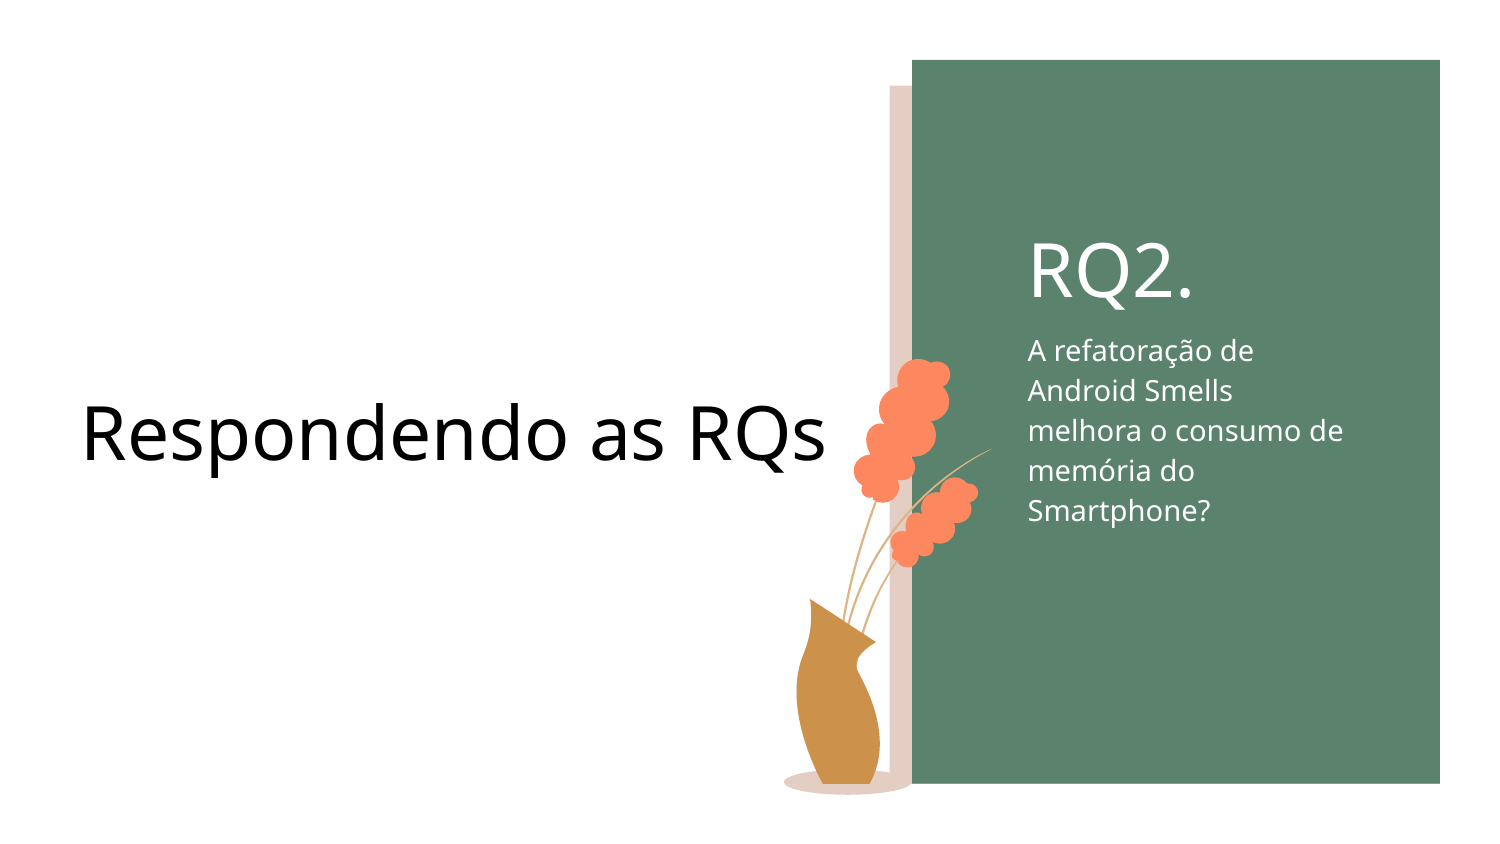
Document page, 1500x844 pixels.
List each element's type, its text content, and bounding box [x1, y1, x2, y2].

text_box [779, 358, 993, 795]
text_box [874, 49, 1441, 784]
title Respondendo as RQs [0, 370, 774, 474]
